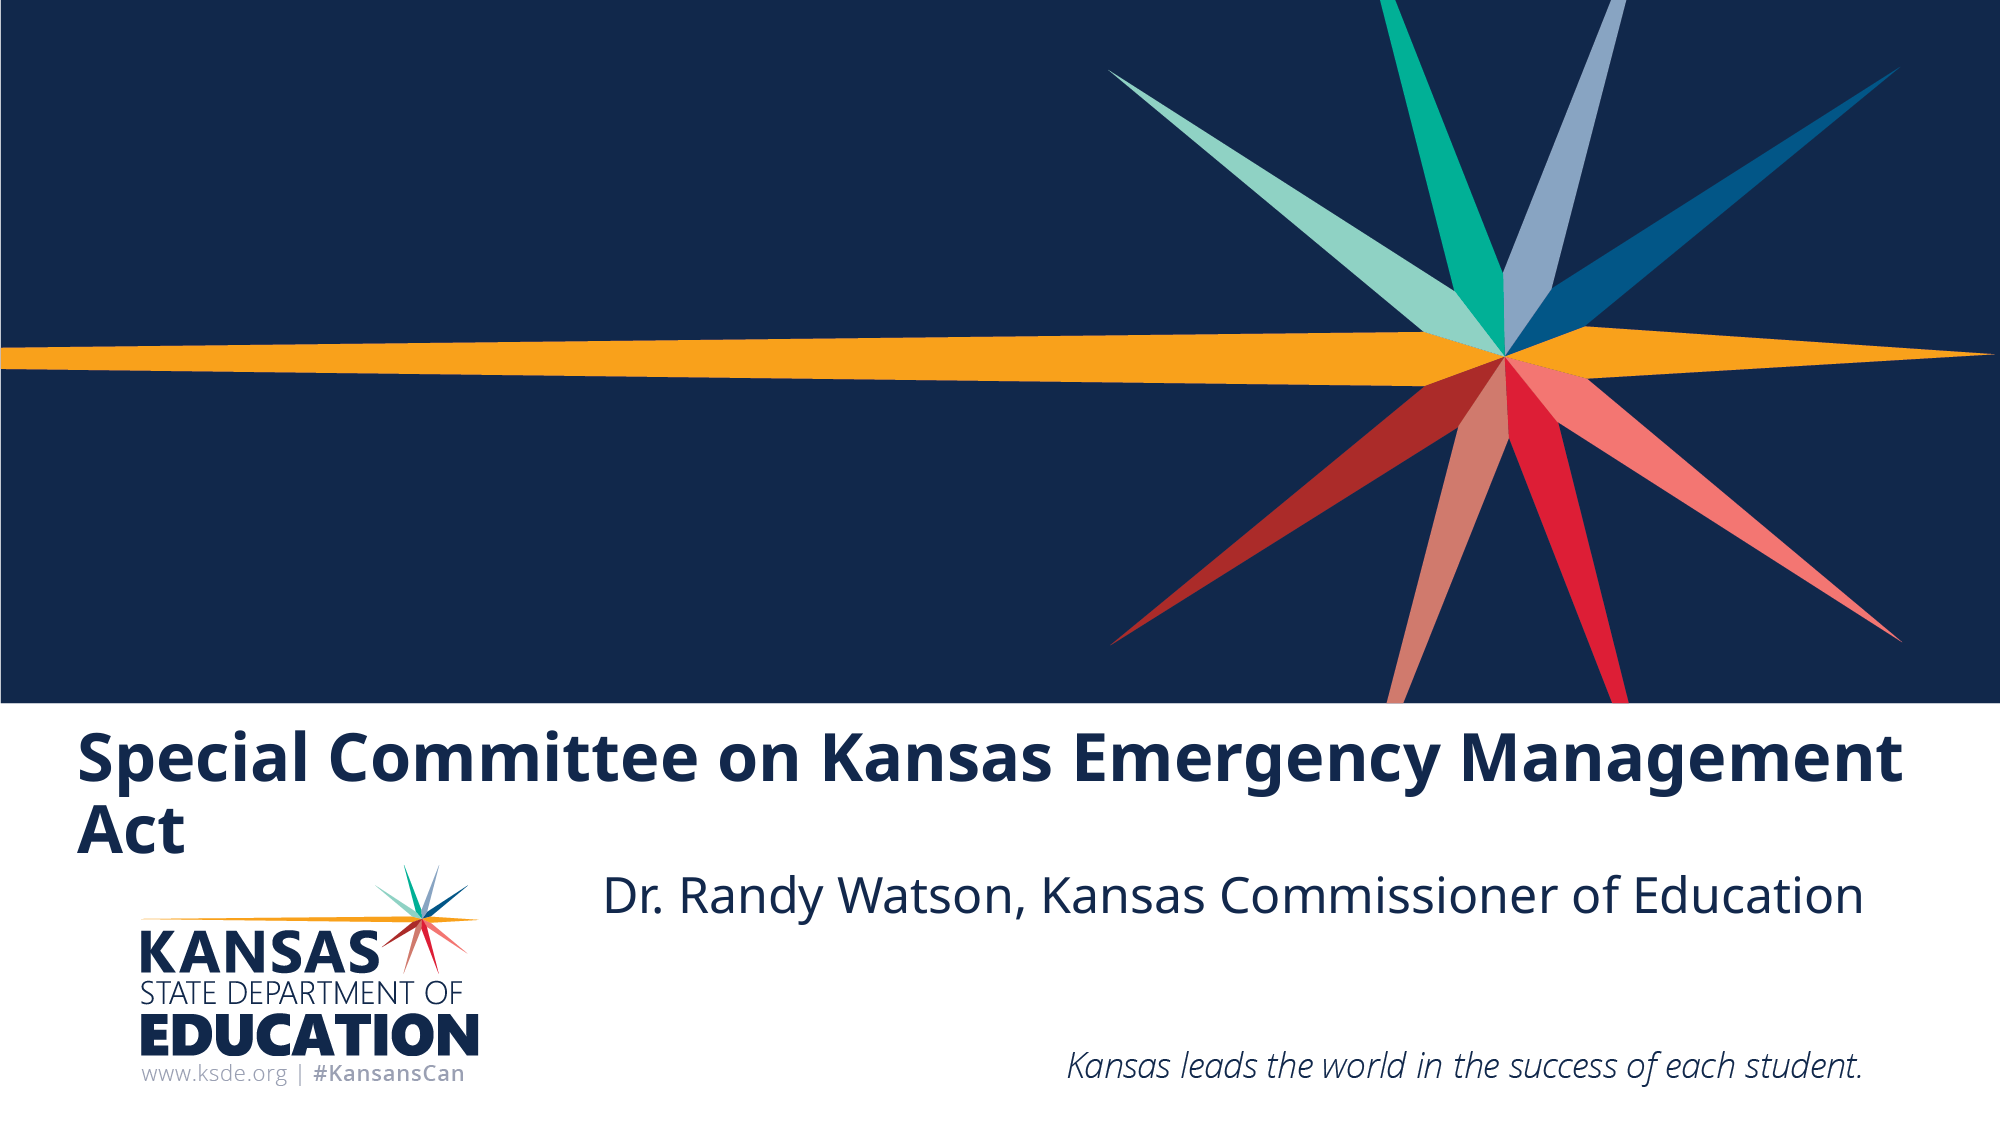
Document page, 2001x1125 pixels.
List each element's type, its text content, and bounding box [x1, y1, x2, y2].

picture [0, 0, 2000, 1125]
title Special Committee on Kansas Emergency Management Act [62, 716, 2000, 863]
list Dr. Randy Watson, Kansas Commissioner of Education [587, 862, 2000, 976]
